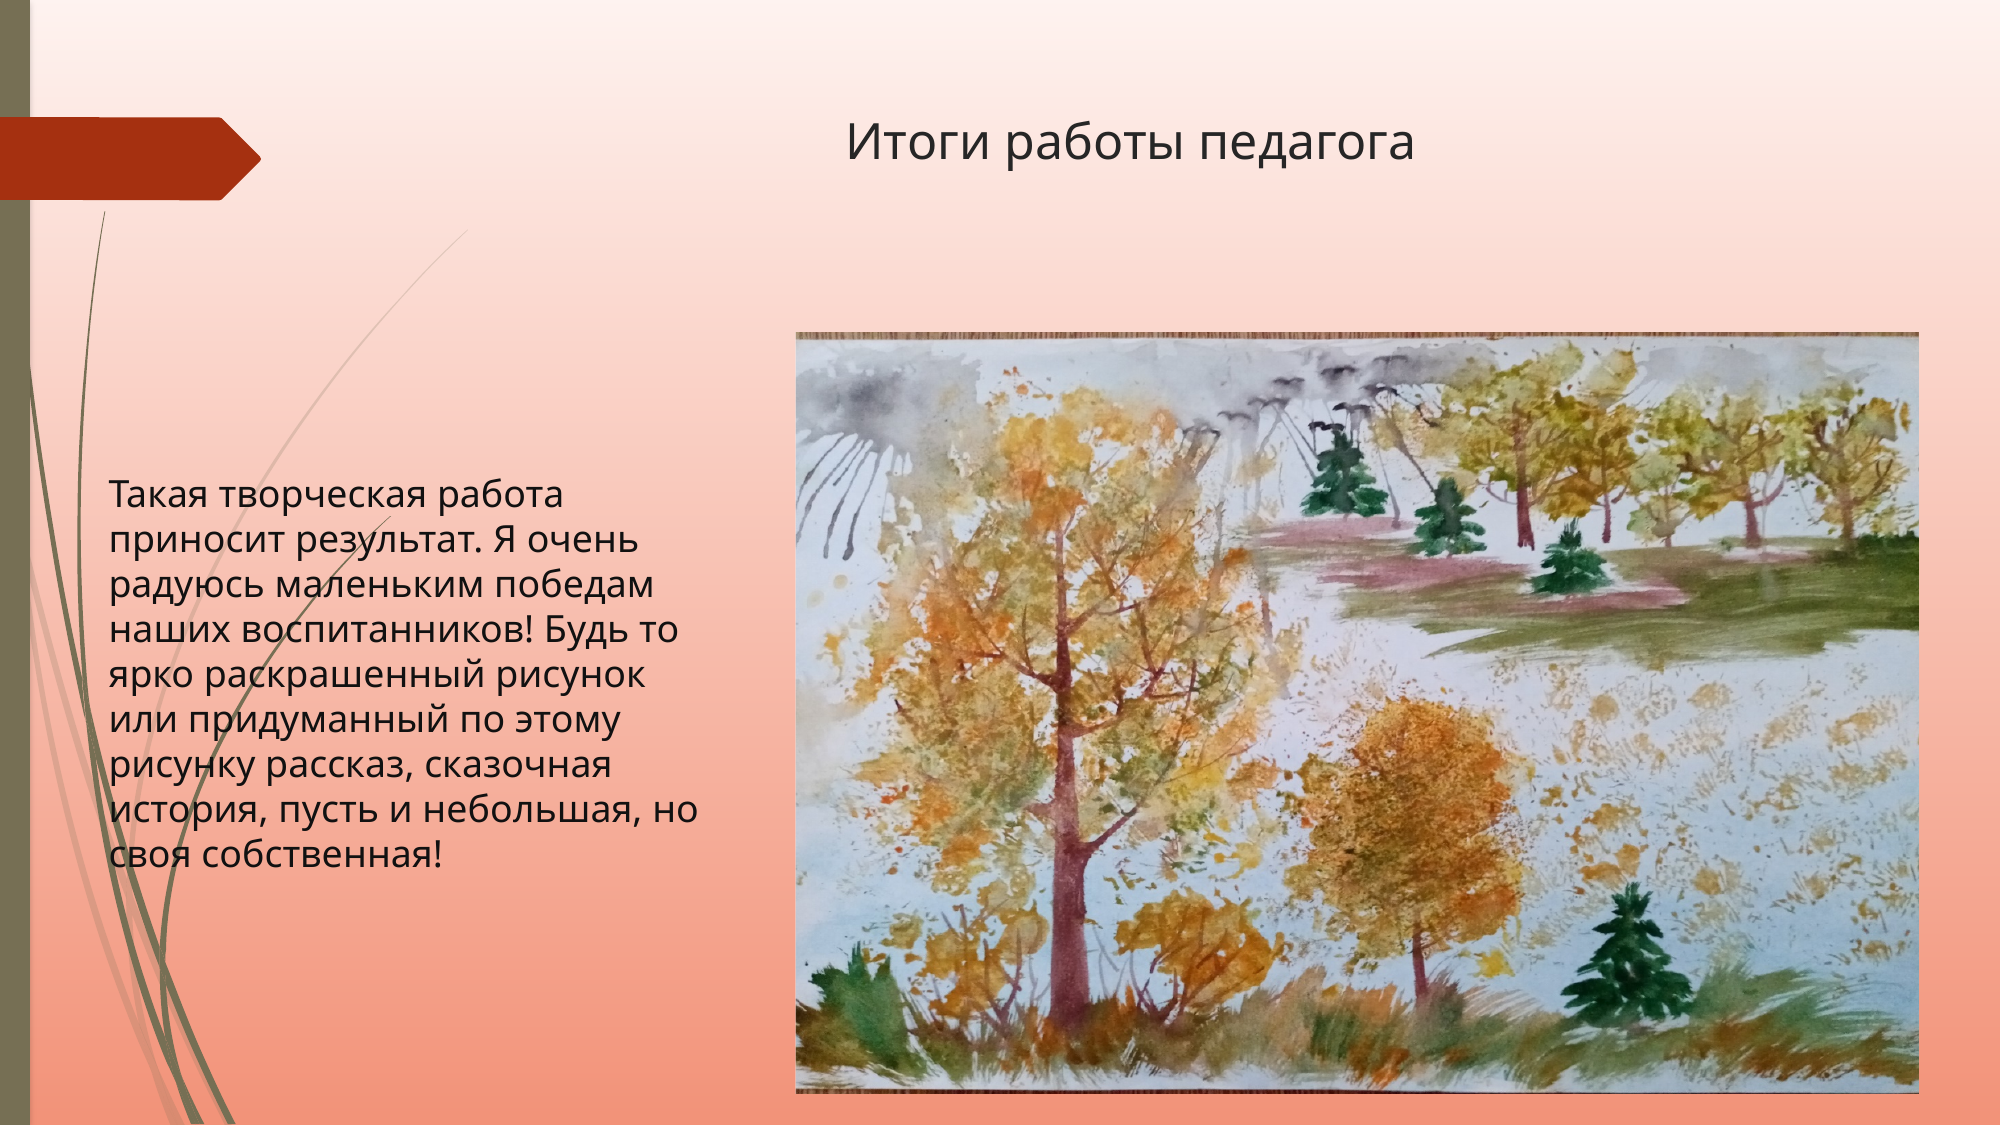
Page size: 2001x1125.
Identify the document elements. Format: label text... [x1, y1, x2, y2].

picture [797, 150, 1918, 1125]
title Итоги работы педагога [830, 102, 1888, 259]
text_box Такая творческая работа приносит результат. Я очень радуюсь маленьким победам наших воспитанников! Будь то ярко раскрашенный рисунок или придуманный по этому рисунку рассказ, сказочная история, пусть и небольшая, но своя собственная! [93, 147, 734, 883]
